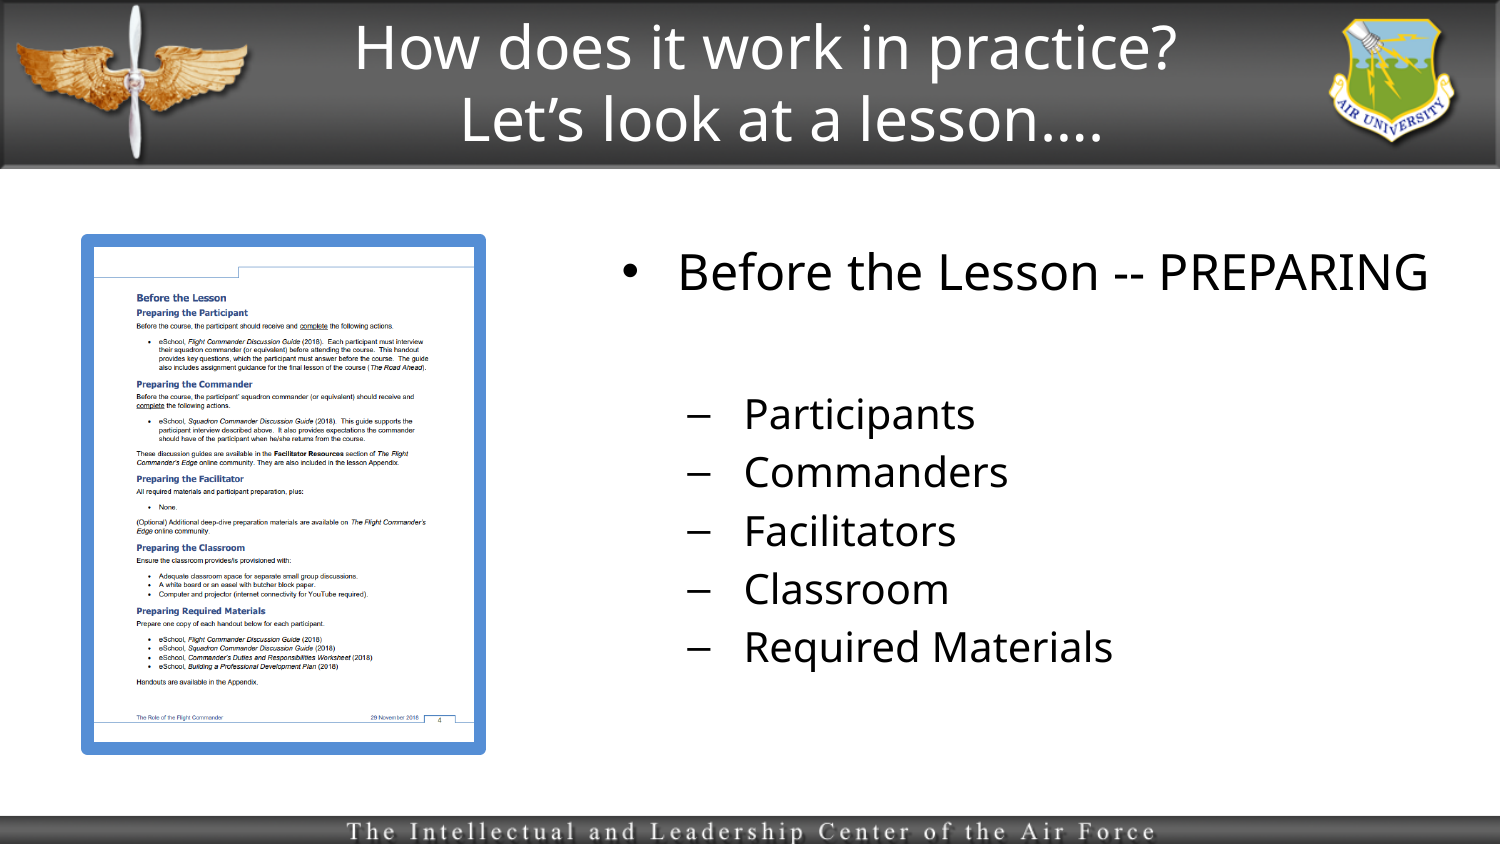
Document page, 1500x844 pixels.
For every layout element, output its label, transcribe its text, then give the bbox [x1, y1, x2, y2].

title How does it work in practice? Let’s look at a lesson…. [270, 10, 1294, 153]
list Before the Lesson -- PREPARING Participants Commanders Facilitators Classroom Required Materials [606, 232, 1477, 806]
picture [0, 0, 1500, 844]
